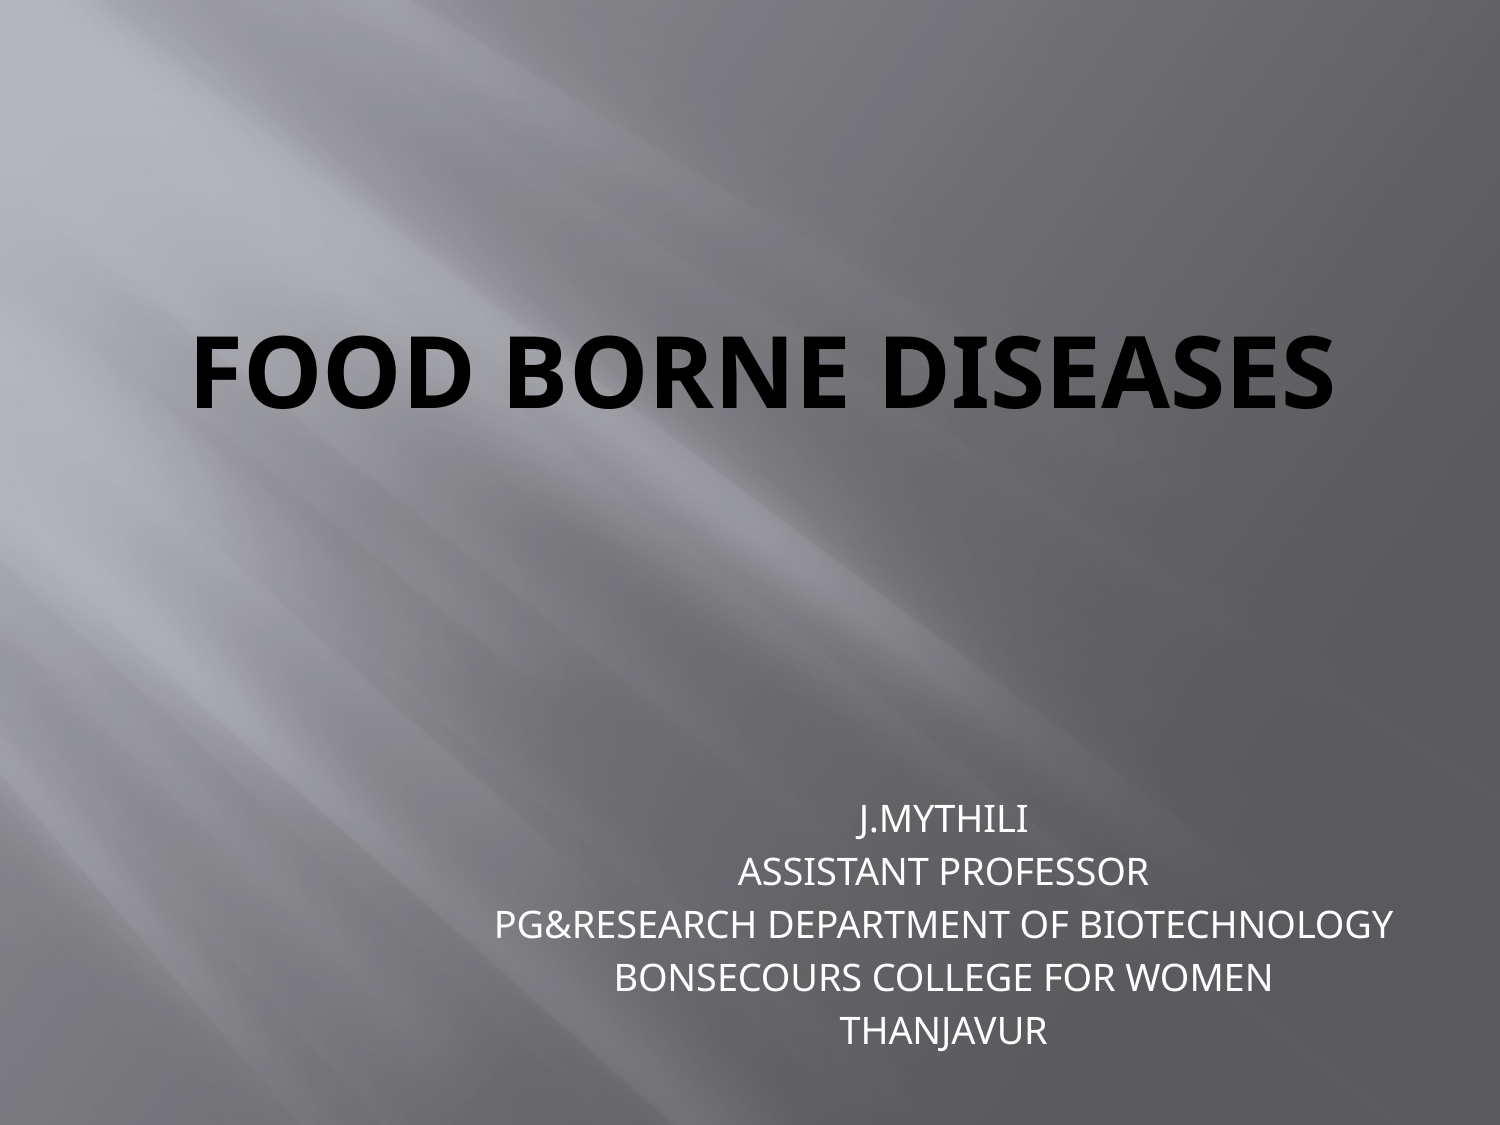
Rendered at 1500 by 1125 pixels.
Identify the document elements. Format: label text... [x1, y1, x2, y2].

title FOOD BORNE DISEASES [125, 37, 1400, 429]
subtitle J.MYTHILI ASSISTANT PROFESSOR PG&RESEARCH DEPARTMENT OF BIOTECHNOLOGY BONSECOURS COLLEGE FOR WOMEN THANJAVUR [437, 787, 1450, 1063]
